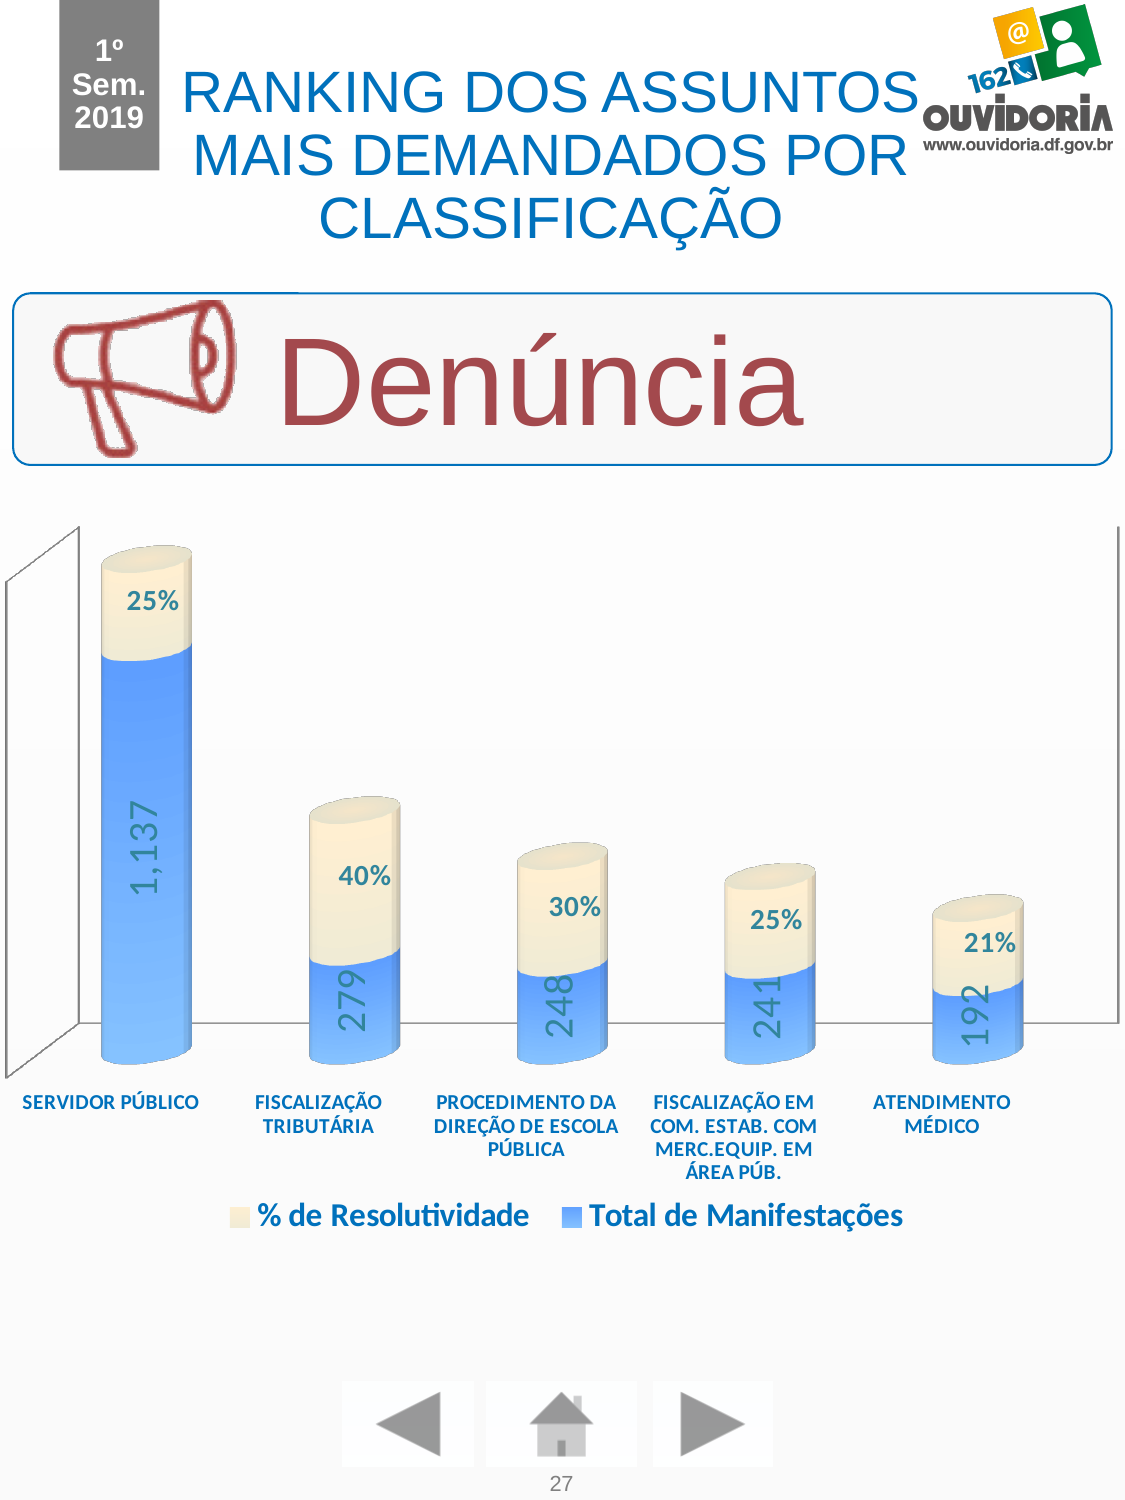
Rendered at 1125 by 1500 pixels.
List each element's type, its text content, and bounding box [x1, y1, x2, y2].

chart [0, 498, 1125, 1290]
text_box 27 [520, 1467, 603, 1500]
picture [653, 1381, 773, 1467]
picture [486, 1381, 637, 1467]
text_box [12, 292, 1113, 466]
picture [342, 1381, 474, 1467]
picture [48, 300, 264, 463]
picture [923, 4, 1113, 154]
title RANKING DOS ASSUNTOS MAIS DEMANDADOS POR CLASSIFICAÇÃO [162, 75, 941, 246]
list 1º Sem. 2019 [59, 0, 160, 171]
text_box Denúncia [264, 304, 1077, 444]
